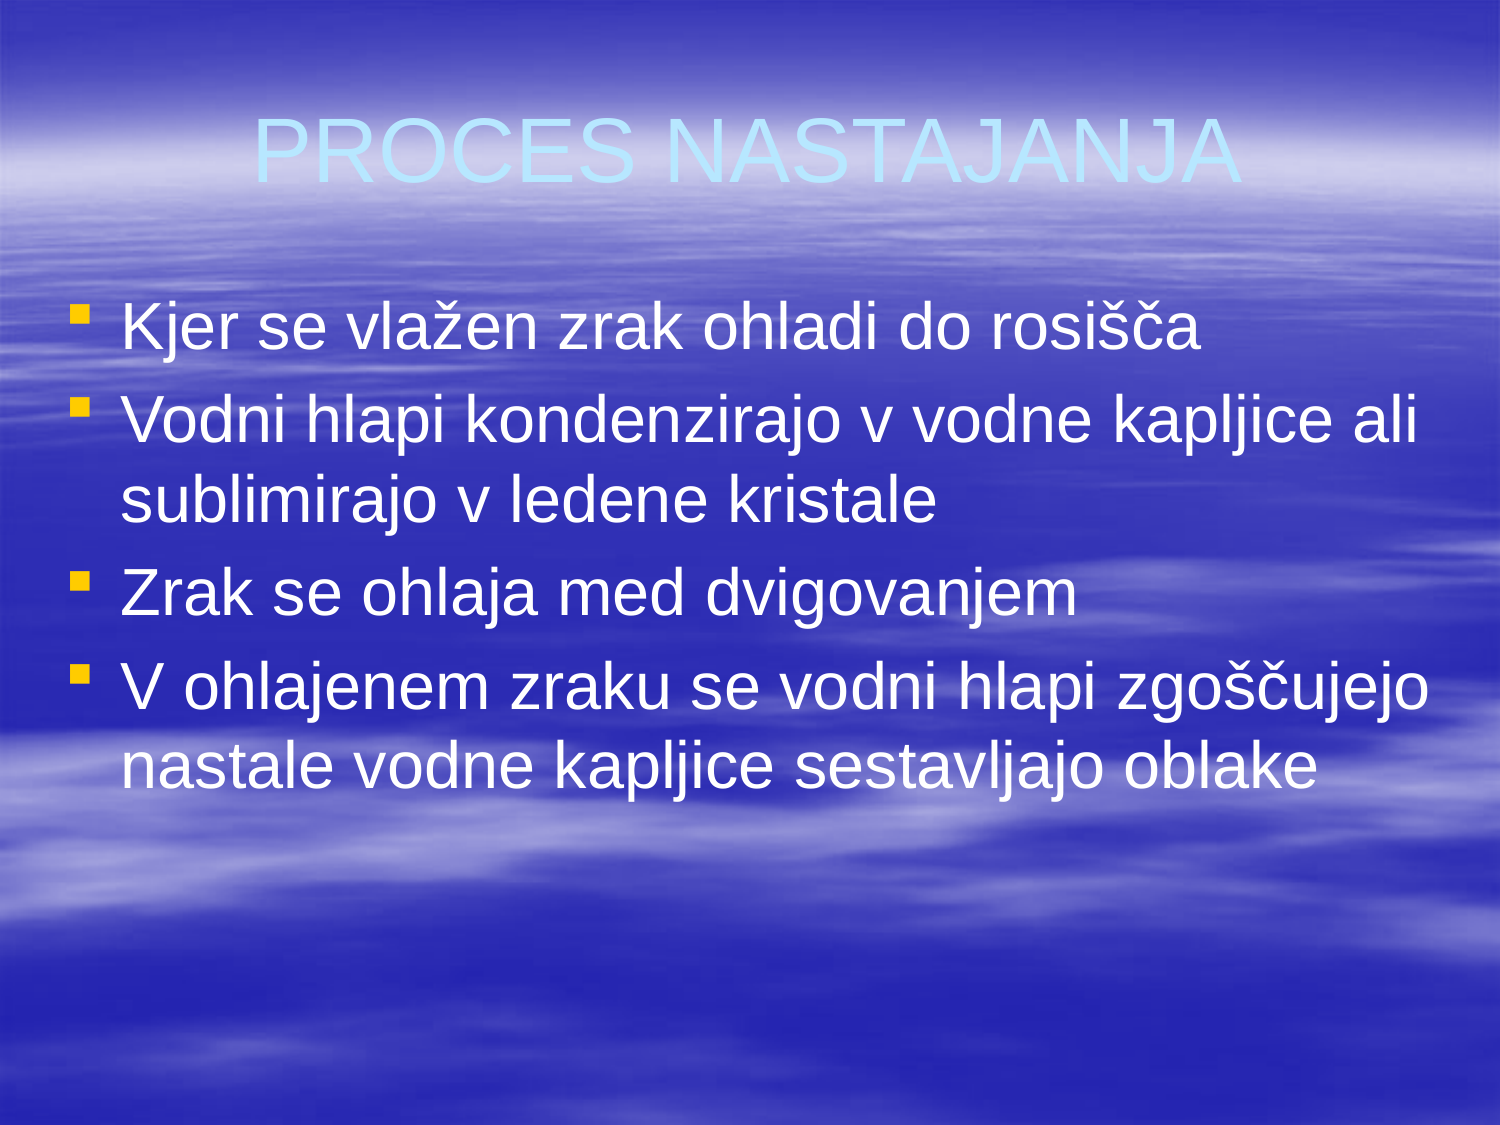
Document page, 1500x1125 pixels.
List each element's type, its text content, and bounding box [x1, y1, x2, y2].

title PROCES NASTAJANJA [49, 37, 1446, 255]
list Kjer se vlažen zrak ohladi do rosišča Vodni hlapi kondenzirajo v vodne kapljice ali sublimirajo v ledene kristale Zrak se ohlaja med dvigovanjem V ohlajenem zraku se vodni hlapi zgoščujejo nastale vodne kapljice sestavljajo oblake [49, 275, 1451, 1001]
